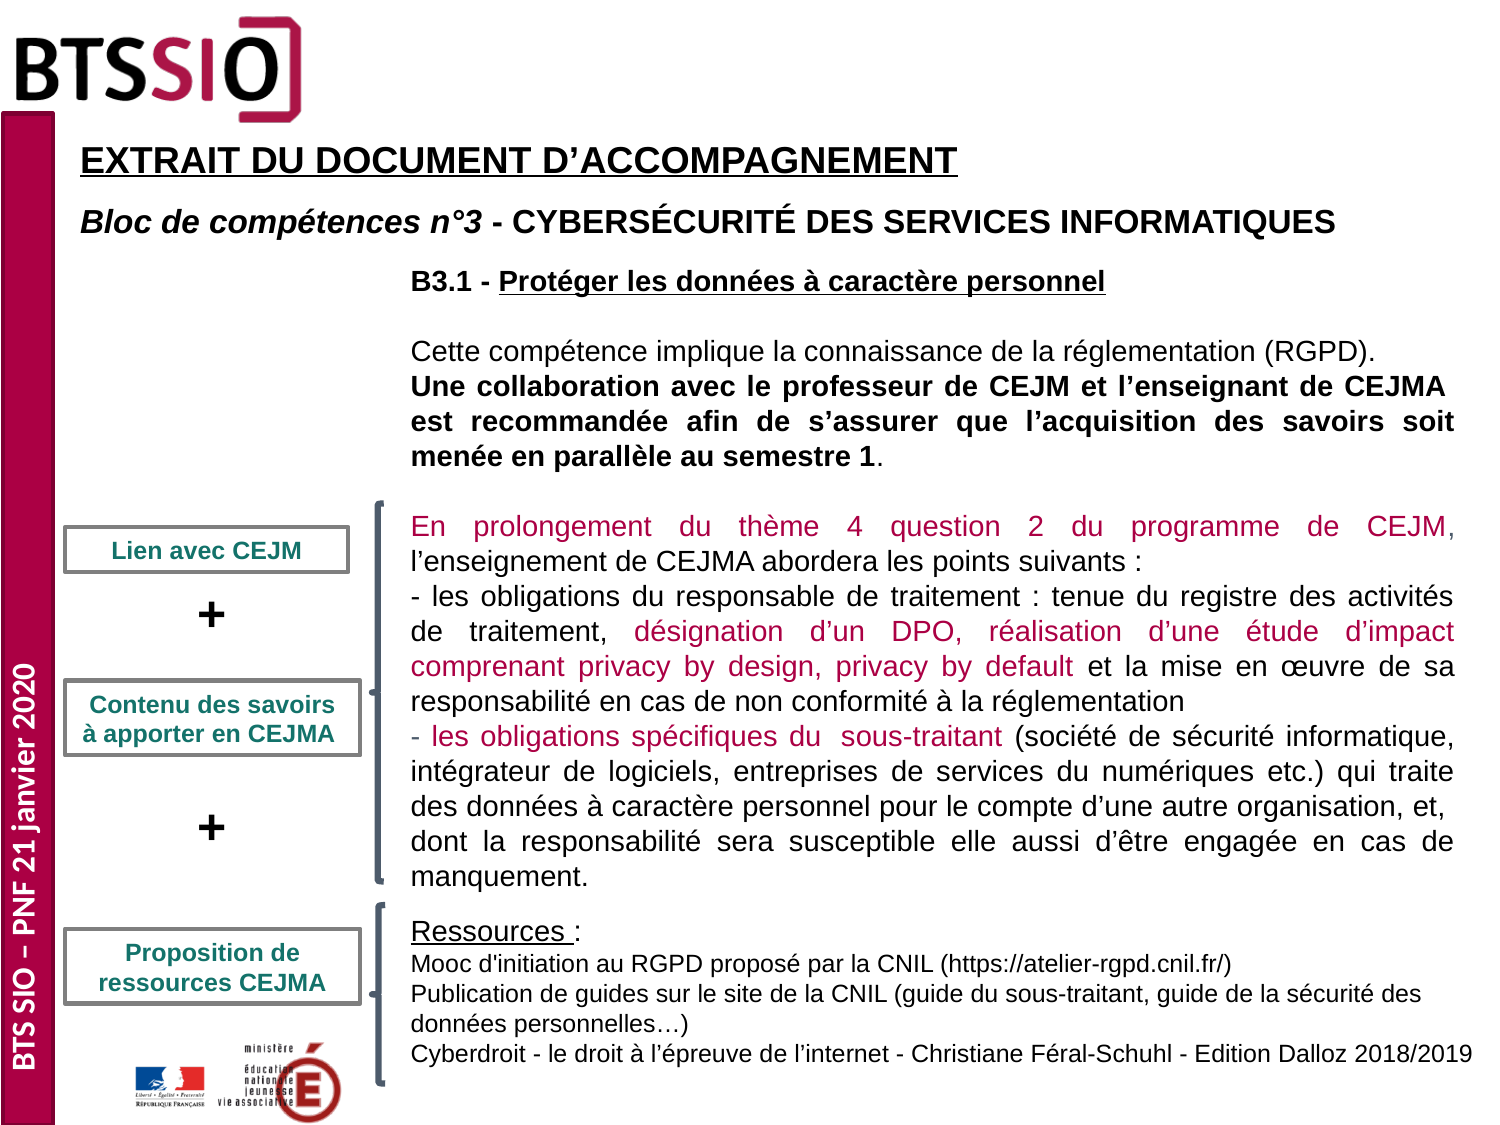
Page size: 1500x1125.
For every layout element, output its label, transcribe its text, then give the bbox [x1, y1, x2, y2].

text_box [371, 905, 386, 1084]
picture [0, 0, 319, 148]
text_box + [182, 574, 231, 649]
text_box Ressources : Mooc d'initiation au RGPD proposé par la CNIL (https://atelier-rgpd.cnil.fr/) Publication de guides sur le site de la CNIL (guide du sous-traitant, guide de la sécurité des données personnelles…) Cyberdroit - le droit à l’épreuve de l’internet - Christiane Féral-Schuhl - Edition Dalloz 2018/2019 [395, 905, 1500, 1071]
text_box [371, 503, 384, 882]
text_box Lien avec CEJM [64, 527, 349, 572]
picture [135, 1040, 343, 1125]
text_box B3.1 - Protéger les données à caractère personnel Cette compétence implique la connaissance de la réglementation (RGPD). Une collaboration avec le professeur de CEJM et l’enseignant de CEJMA est recommandée afin de s’assurer que l’acquisition des savoirs soit menée en parallèle au semestre 1. En prolongement du thème 4 question 2 du programme de CEJM, l’enseignement de CEJMA abordera les points suivants : - les obligations du responsable de traitement : tenue du registre des activités de traitement, désignation d’un DPO, réalisation d’une étude d’impact comprenant privacy by design, privacy by default et la mise en œuvre de sa responsabilité en cas de non conformité à la réglementation - les obligations spécifiques du sous-traitant (société de sécurité informatique, intégrateur de logiciels, entreprises de services du numériques etc.) qui traite des données à caractère personnel pour le compte d’une autre organisation, et, dont la responsabilité sera susceptible elle aussi d’être engagée en cas de manquement. [395, 255, 1471, 796]
text_box EXTRAIT DU DOCUMENT D’ACCOMPAGNEMENT Bloc de compétences n°3 - CYBERSÉCURITÉ DES SERVICES INFORMATIQUES [64, 89, 1471, 244]
text_box + [182, 786, 231, 862]
text_box [29, 120, 1489, 263]
text_box Proposition de ressources CEJMA [64, 928, 361, 1004]
text_box Contenu des savoirs à apporter en CEJMA [64, 680, 361, 756]
